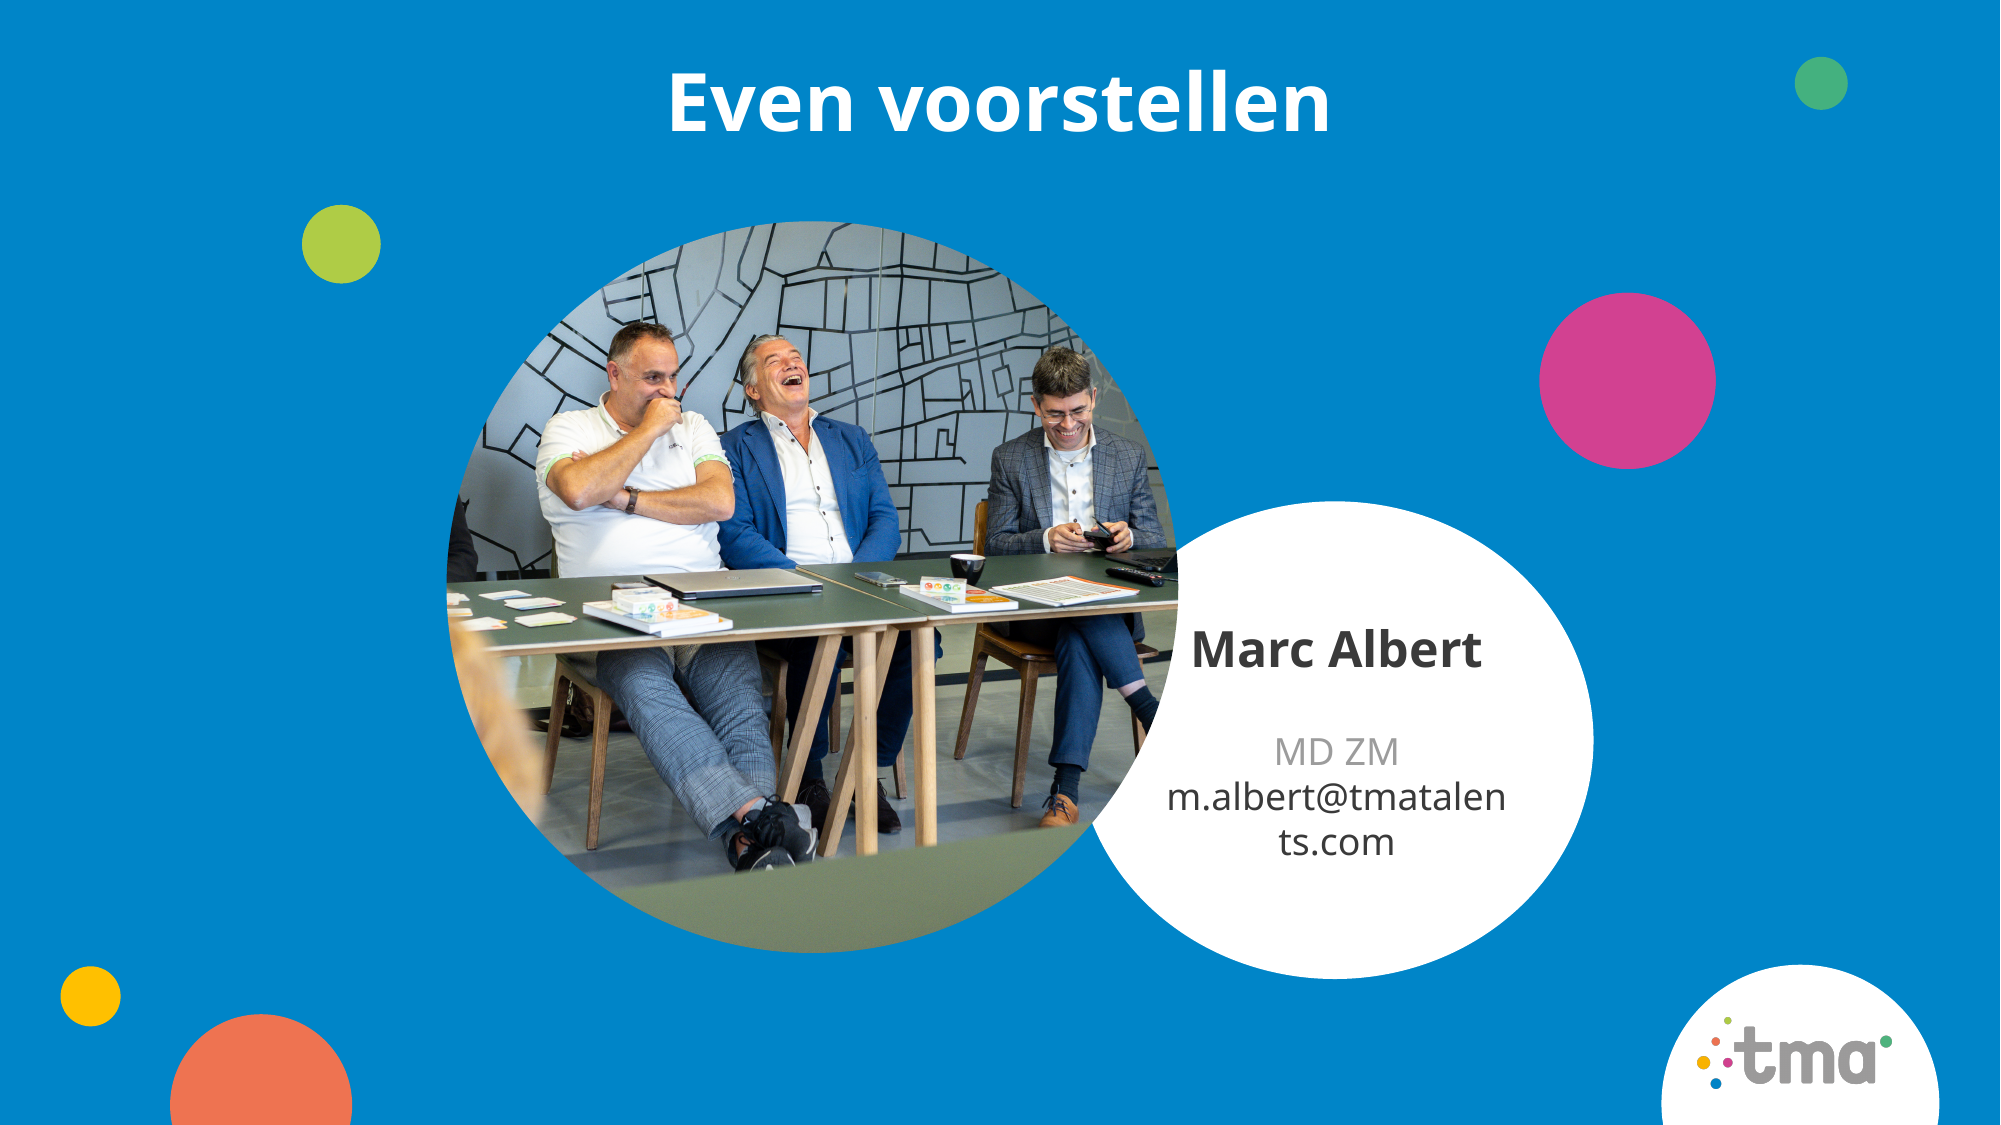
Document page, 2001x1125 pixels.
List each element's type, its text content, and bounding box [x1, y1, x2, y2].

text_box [1076, 501, 1594, 979]
picture [447, 222, 1179, 952]
text_box [1538, 291, 1717, 470]
text_box [302, 204, 381, 284]
title Even voorstellen [61, 54, 1939, 158]
picture [1697, 1017, 1892, 1089]
